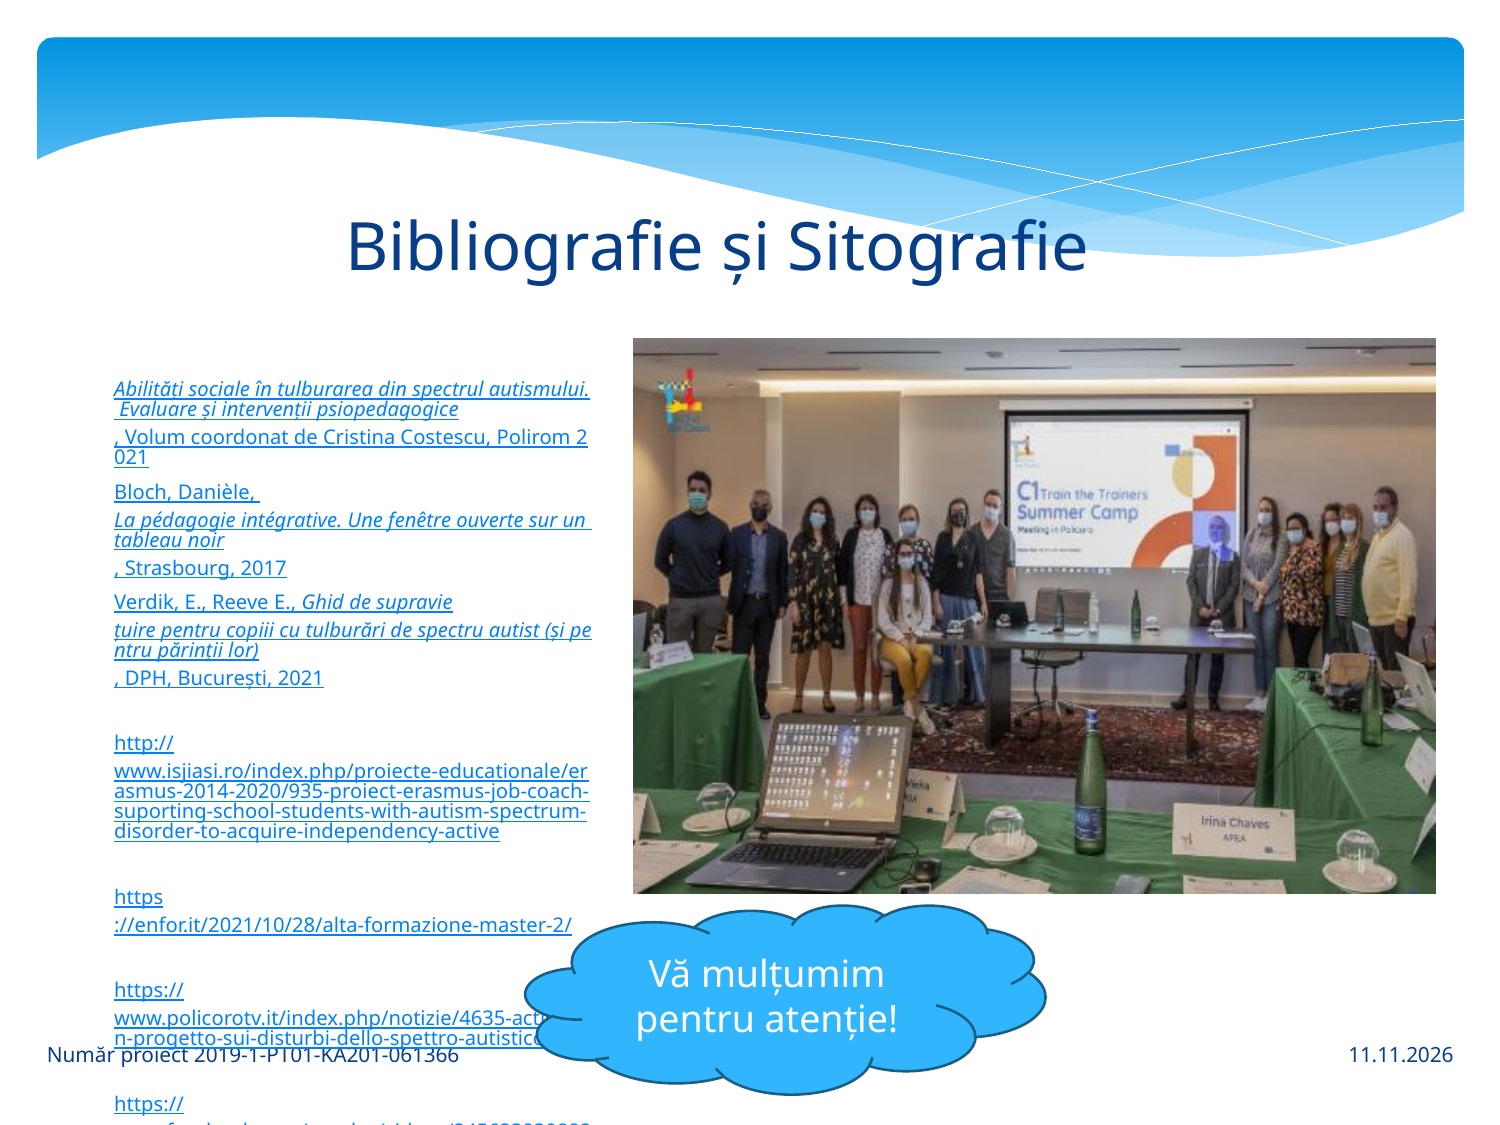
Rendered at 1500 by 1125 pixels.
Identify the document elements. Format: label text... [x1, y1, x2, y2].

title Bibliografie și Sitografie [135, 160, 1317, 291]
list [632, 337, 1436, 894]
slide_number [848, 1025, 1469, 1086]
text_box Vă mulțumim pentru atenție! [523, 904, 1047, 1096]
list Abilități sociale în tulburarea din spectrul autismului. Evaluare și intervenții psiopedagogice, Volum coordonat de Cristina Costescu, Polirom 2021 Bloch, Danièle, La pédagogie intégrative. Une fenêtre ouverte sur un tableau noir, Strasbourg, 2017 Verdik, E., Reeve E., Ghid de supraviețuire pentru copiii cu tulburări de spectru autist (și pentru părinții lor), DPH, București, 2021 http://www.isjiasi.ro/index.php/proiecte-educationale/erasmus-2014-2020/935-proiect-erasmus-job-coach-suporting-school-students-with-autism-spectrum-disorder-to-acquire-independency-active https://enfor.it/2021/10/28/alta-formazione-master-2/ https://www.policorotv.it/index.php/notizie/4635-active-un-progetto-sui-disturbi-dello-spettro-autistico https://www.facebook.com/appdac/videos/245633930882885 [53, 338, 609, 1000]
footer Număr proiect 2019-1-PT01-KA201-061366 [31, 1025, 653, 1086]
